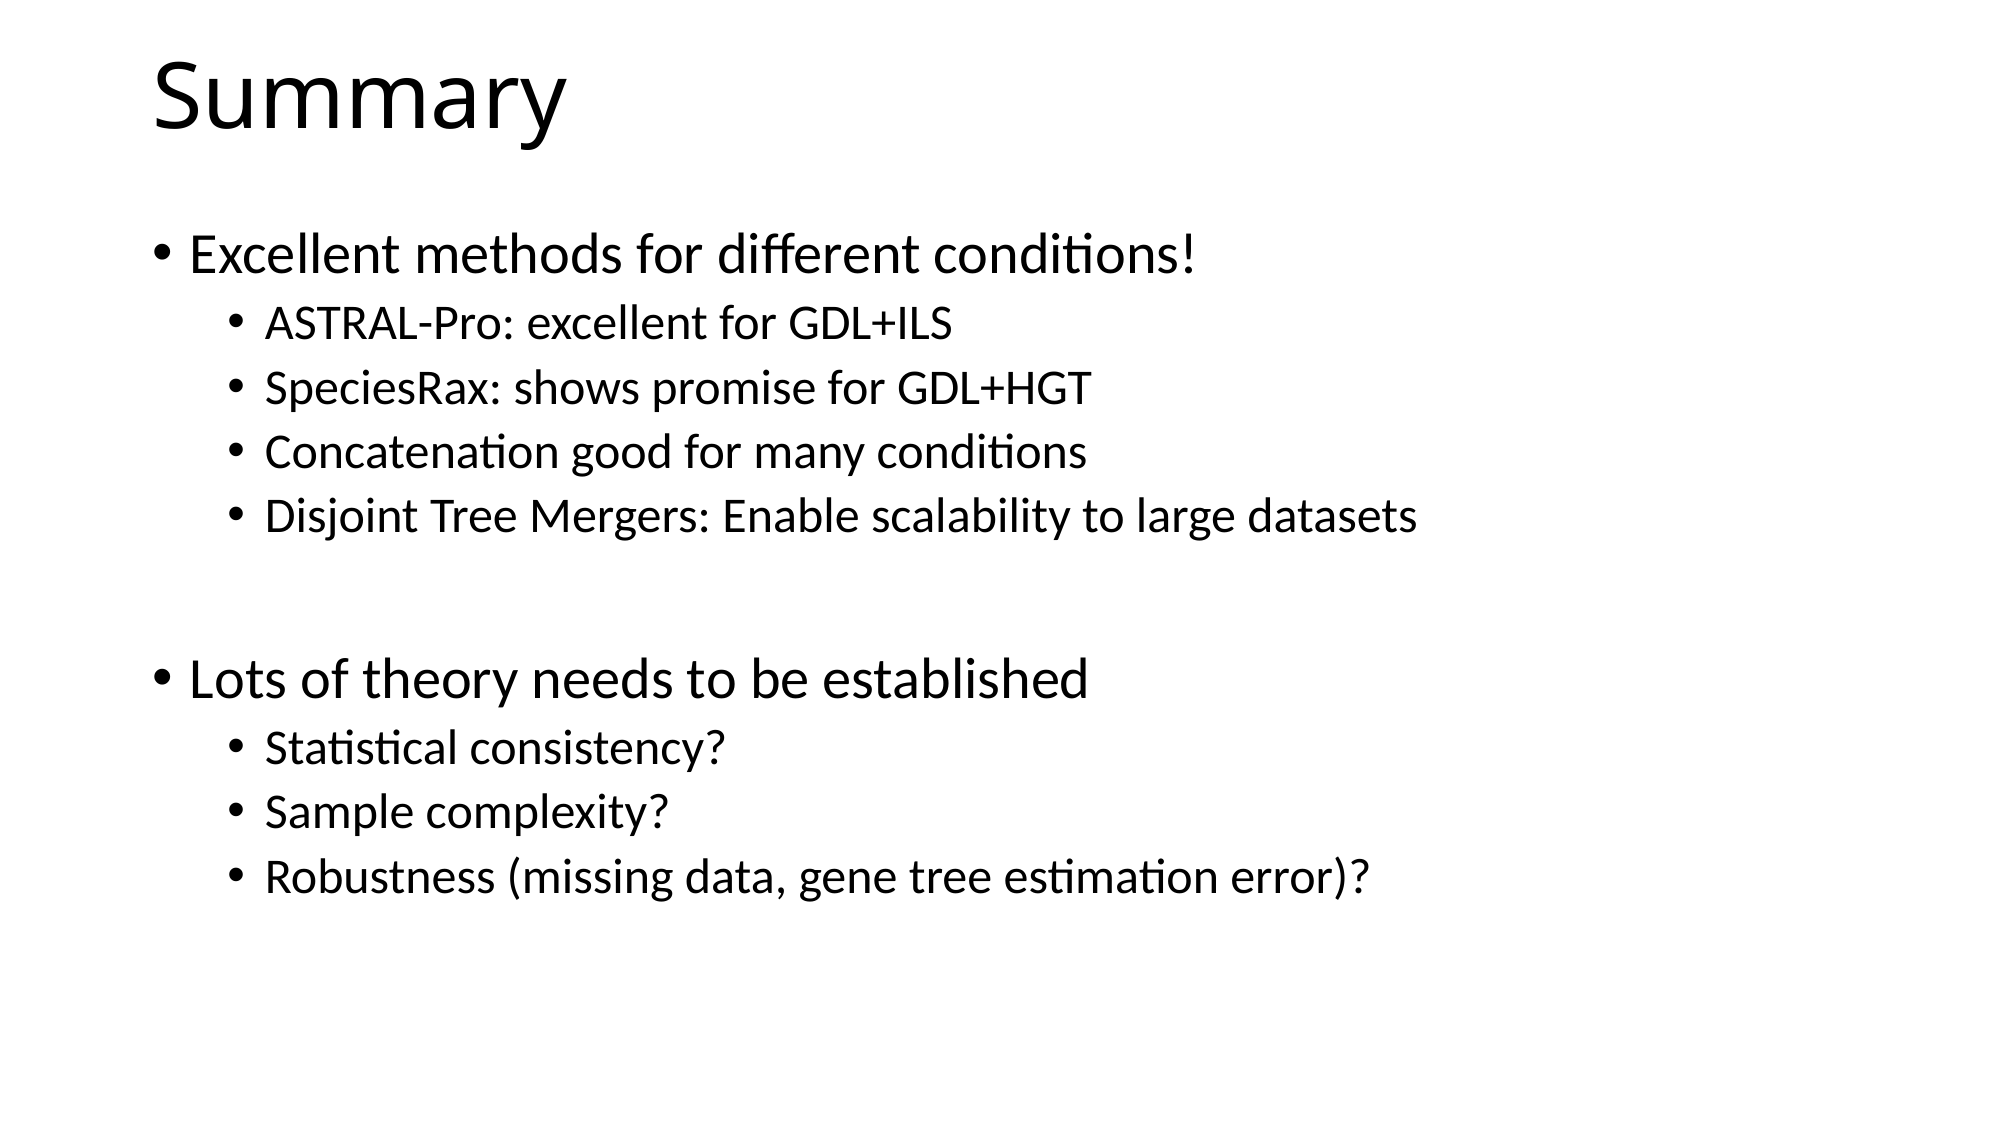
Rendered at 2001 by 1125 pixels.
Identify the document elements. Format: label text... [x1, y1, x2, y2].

title Summary [137, 0, 1863, 208]
list Excellent methods for different conditions! ASTRAL-Pro: excellent for GDL+ILS SpeciesRax: shows promise for GDL+HGT Concatenation good for many conditions Disjoint Tree Mergers: Enable scalability to large datasets Lots of theory needs to be established Statistical consistency? Sample complexity? Robustness (missing data, gene tree estimation error)? [137, 215, 1863, 1125]
